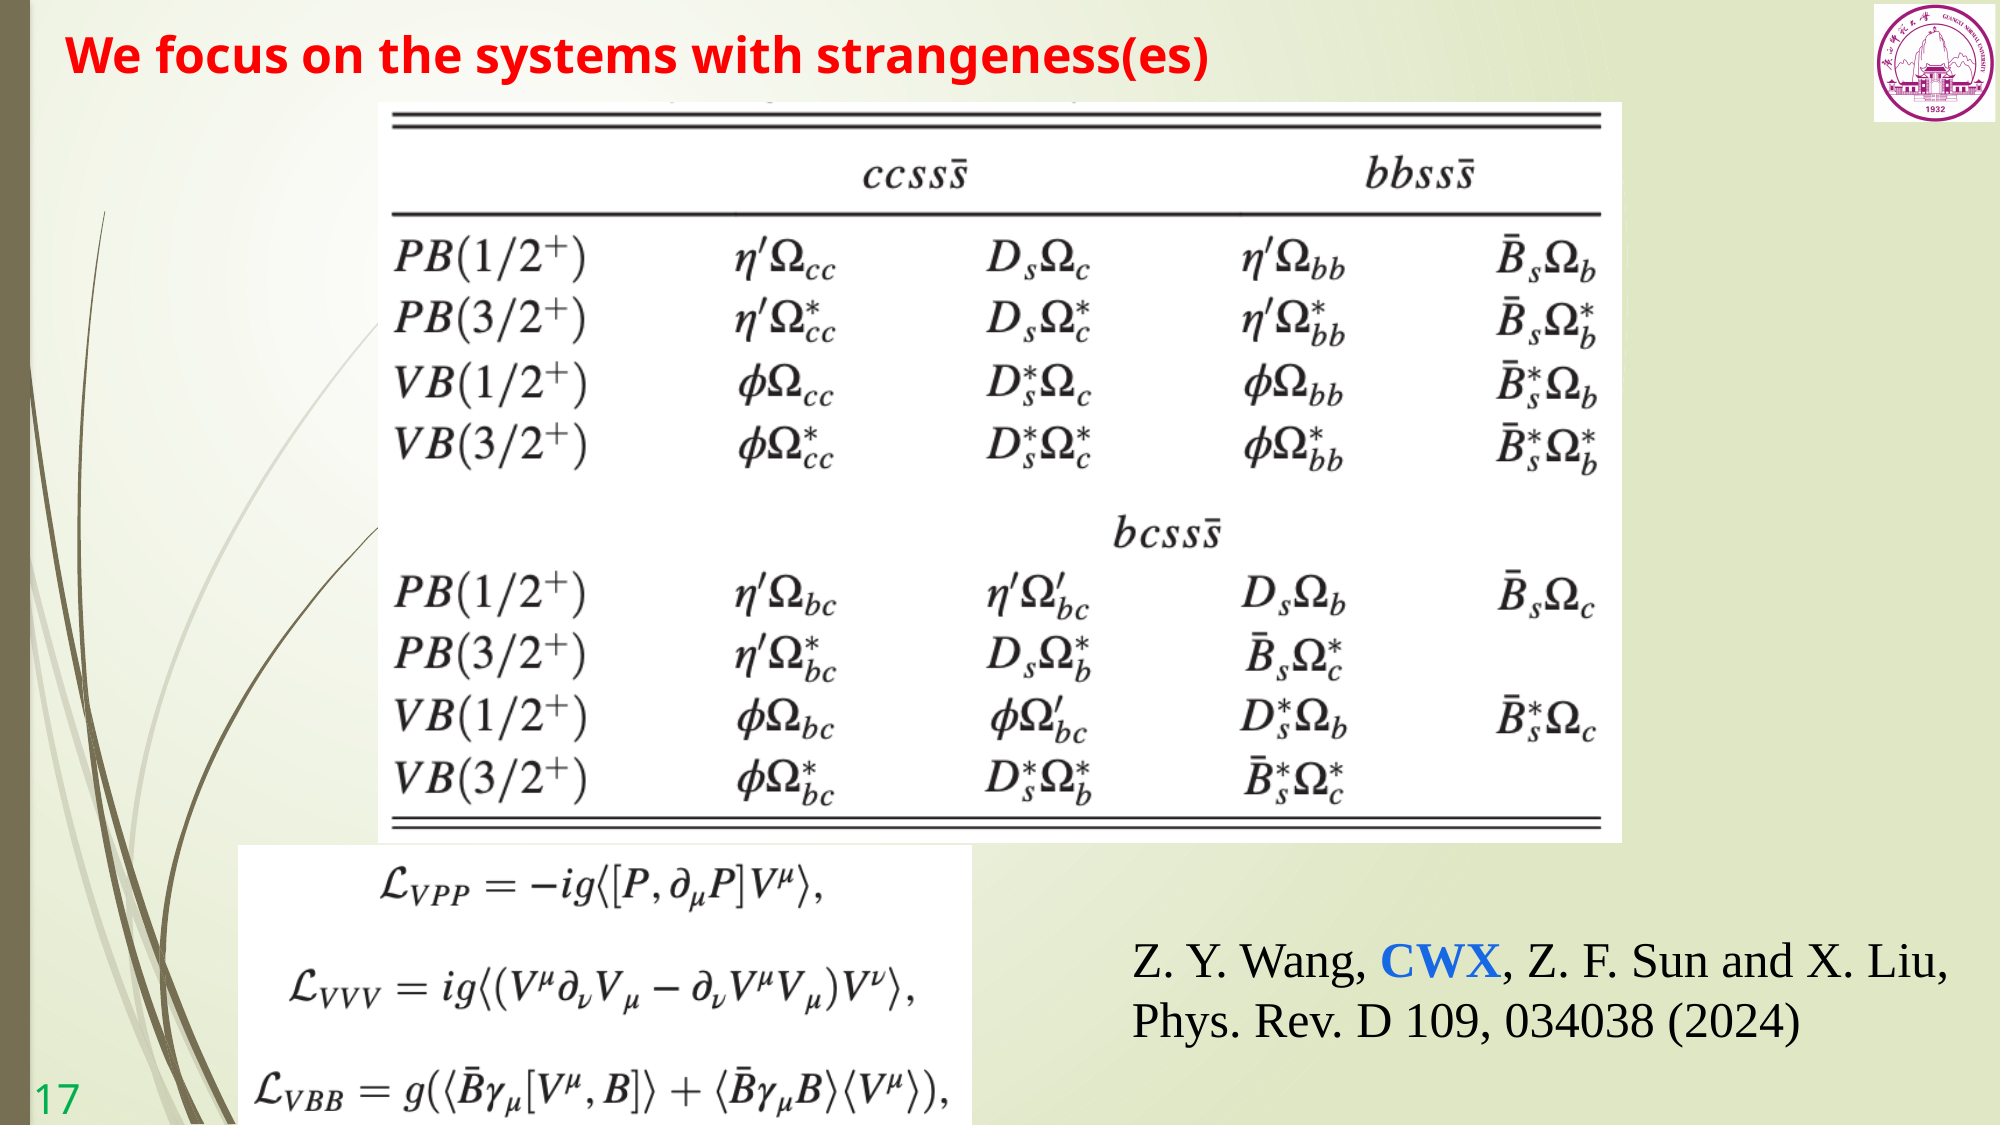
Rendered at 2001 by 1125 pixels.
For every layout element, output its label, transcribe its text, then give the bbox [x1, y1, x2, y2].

picture [377, 102, 1623, 843]
picture [237, 844, 972, 1125]
text_box We focus on the systems with strangeness(es) [51, 15, 1307, 91]
text_box Z. Y. Wang, CWX, Z. F. Sun and X. Liu, Phys. Rev. D 109, 034038 (2024) [1117, 920, 2000, 1055]
slide_number 16 [0, 1071, 96, 1125]
picture [1874, 4, 1996, 122]
